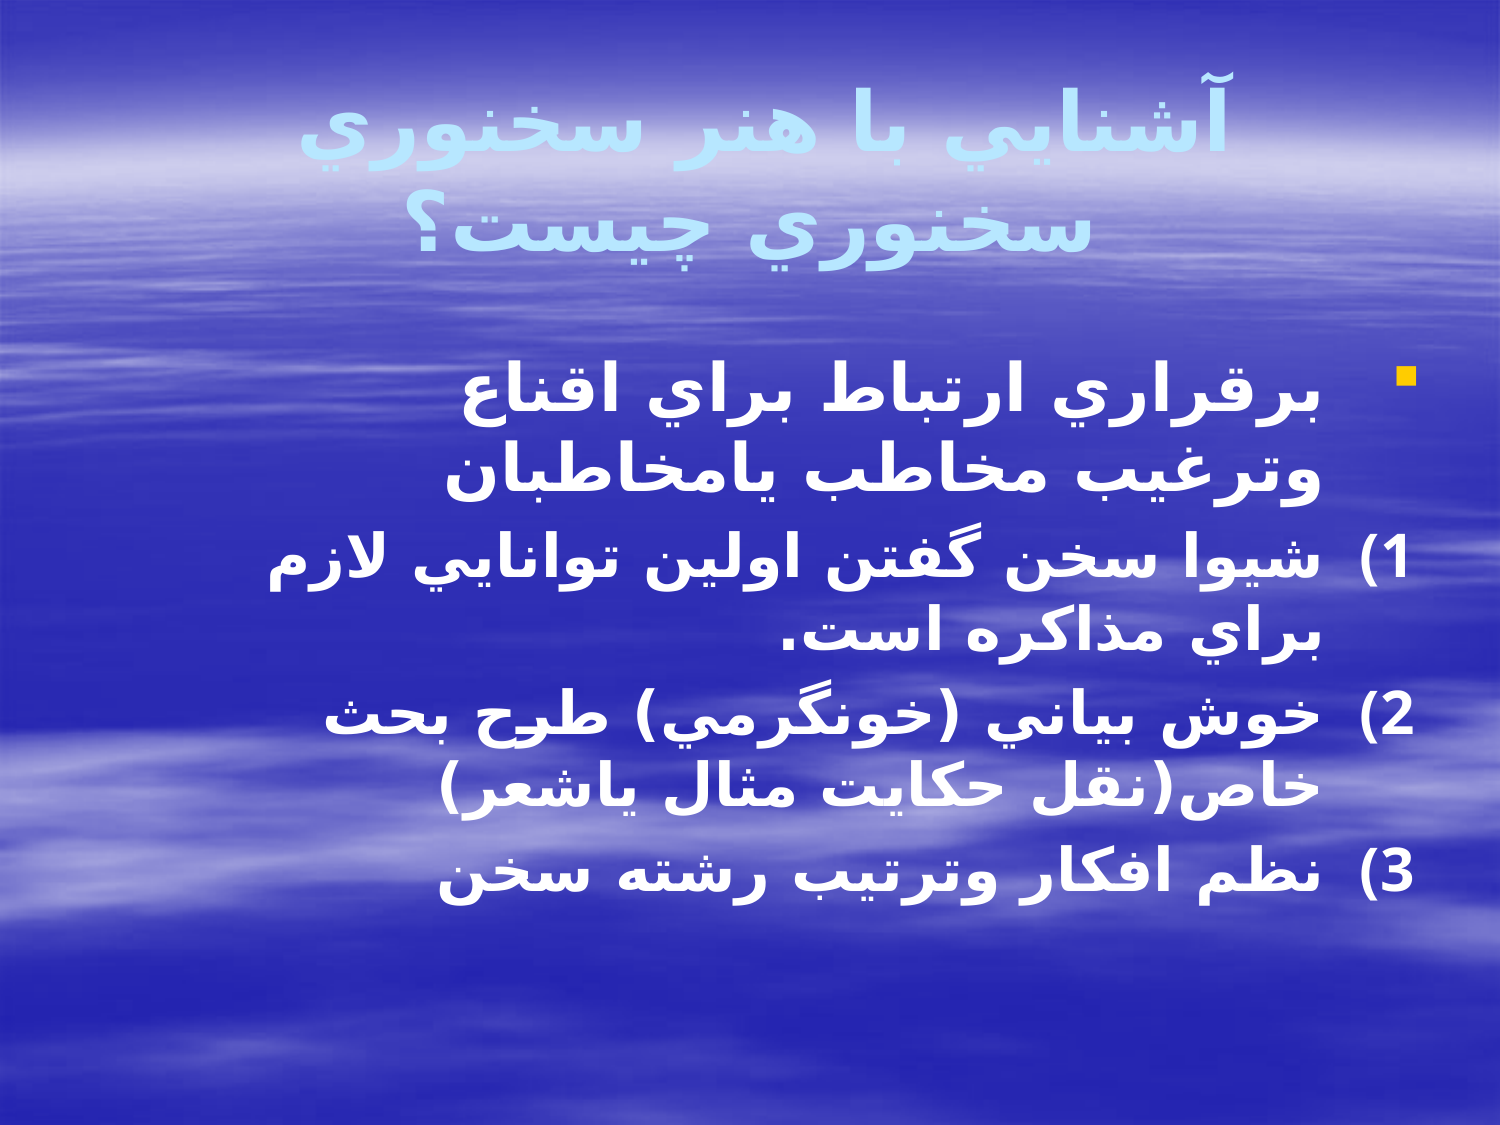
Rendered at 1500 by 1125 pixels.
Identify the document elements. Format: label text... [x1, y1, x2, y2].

text_box برقراري ارتباط براي اقناع وترغيب مخاطب يامخاطبان شيوا سخن گفتن اولين توانايي لازم براي مذاكره است. خوش بياني (خونگرمي) طرح بحث خاص(نقل حكايت مثال ياشعر) نظم افكار وترتيب رشته سخن [249, 337, 1438, 1013]
title آشنايي با هنر سخنوري سخنوري چيست؟ [75, 45, 1425, 291]
